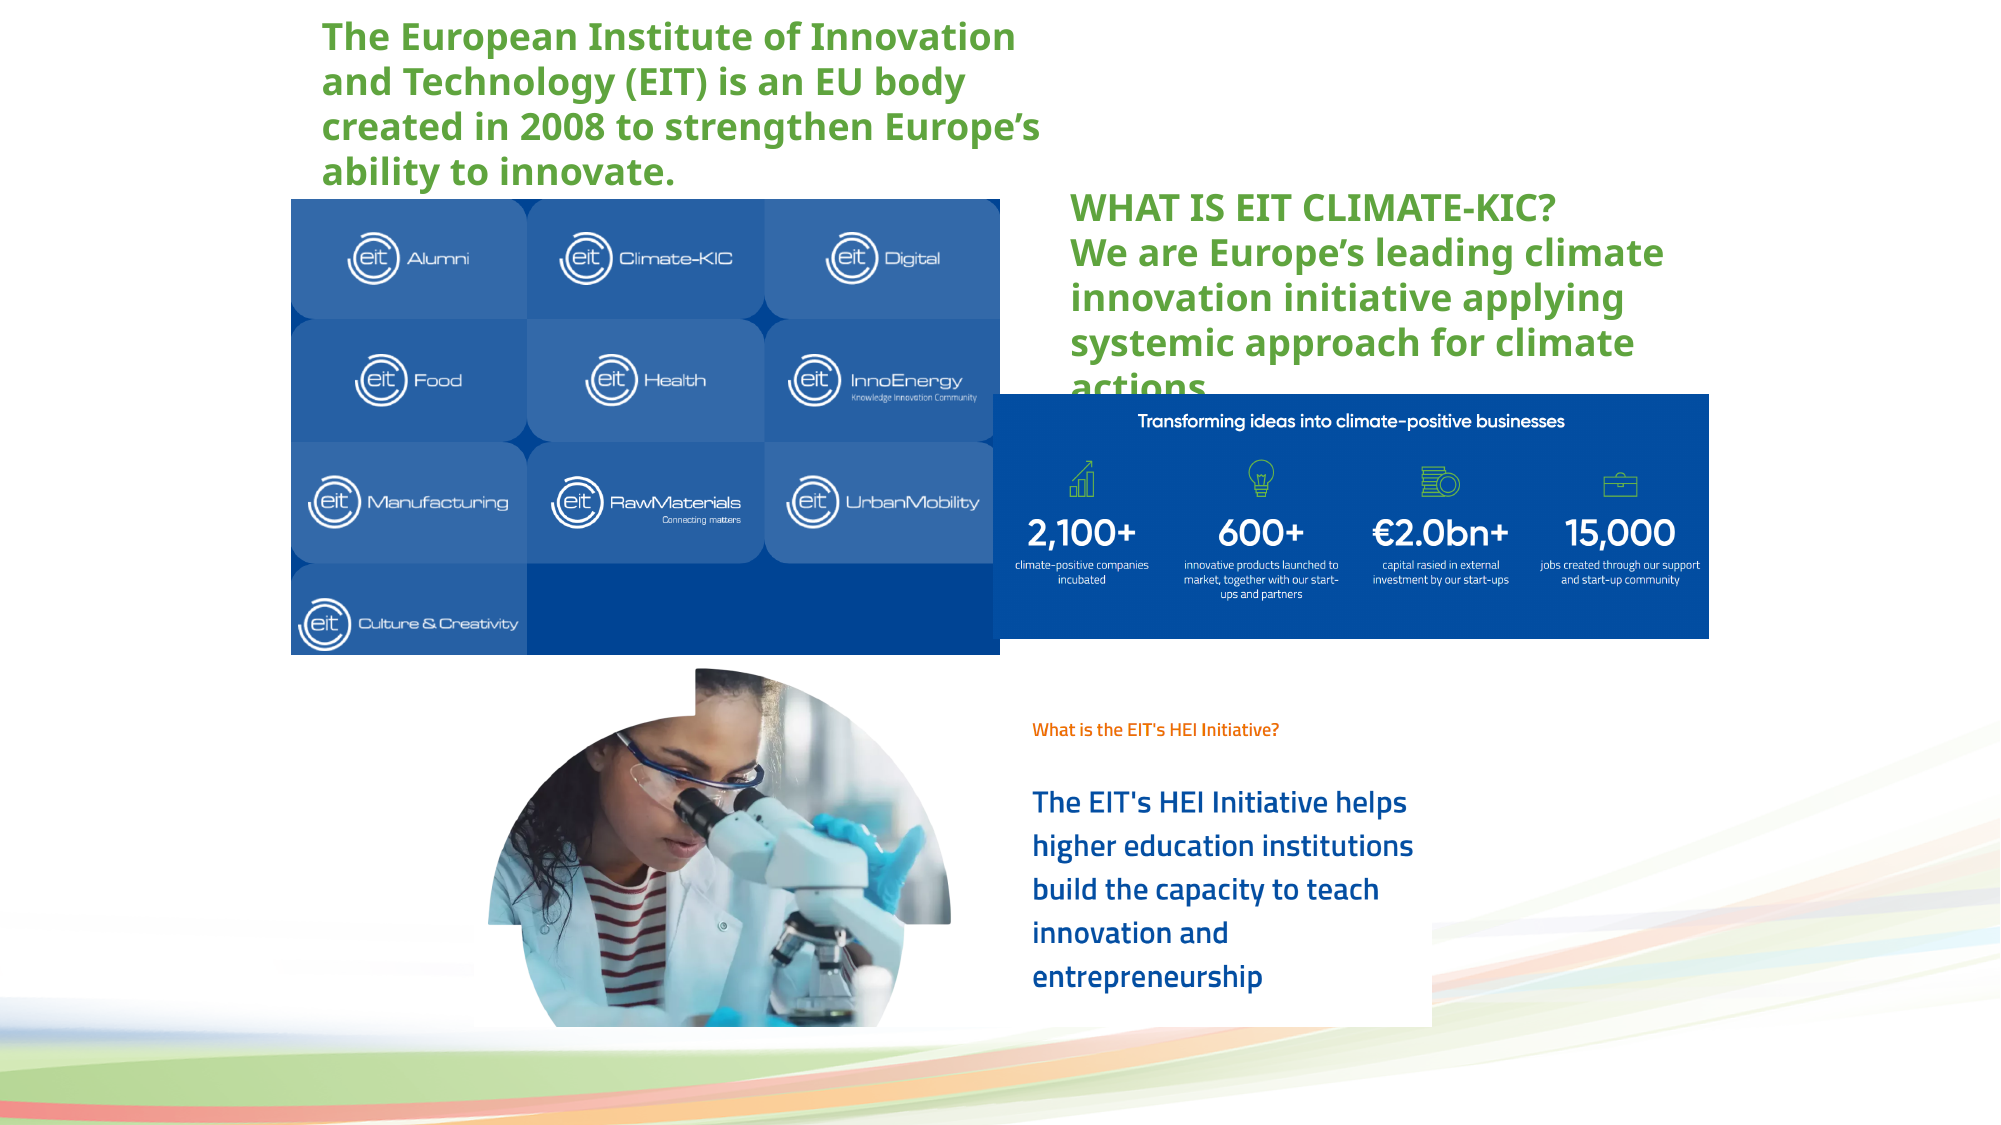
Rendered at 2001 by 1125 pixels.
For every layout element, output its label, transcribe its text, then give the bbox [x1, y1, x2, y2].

picture [0, 0, 2000, 1125]
text_box WHAT IS EIT CLIMATE-KIC? We are Europe’s leading climate innovation initiative applying systemic approach for climate actions [1055, 176, 1709, 394]
text_box The European Institute of Innovation and Technology (EIT) is an EU body created in 2008 to strengthen Europe’s ability to innovate. [306, 5, 1087, 201]
